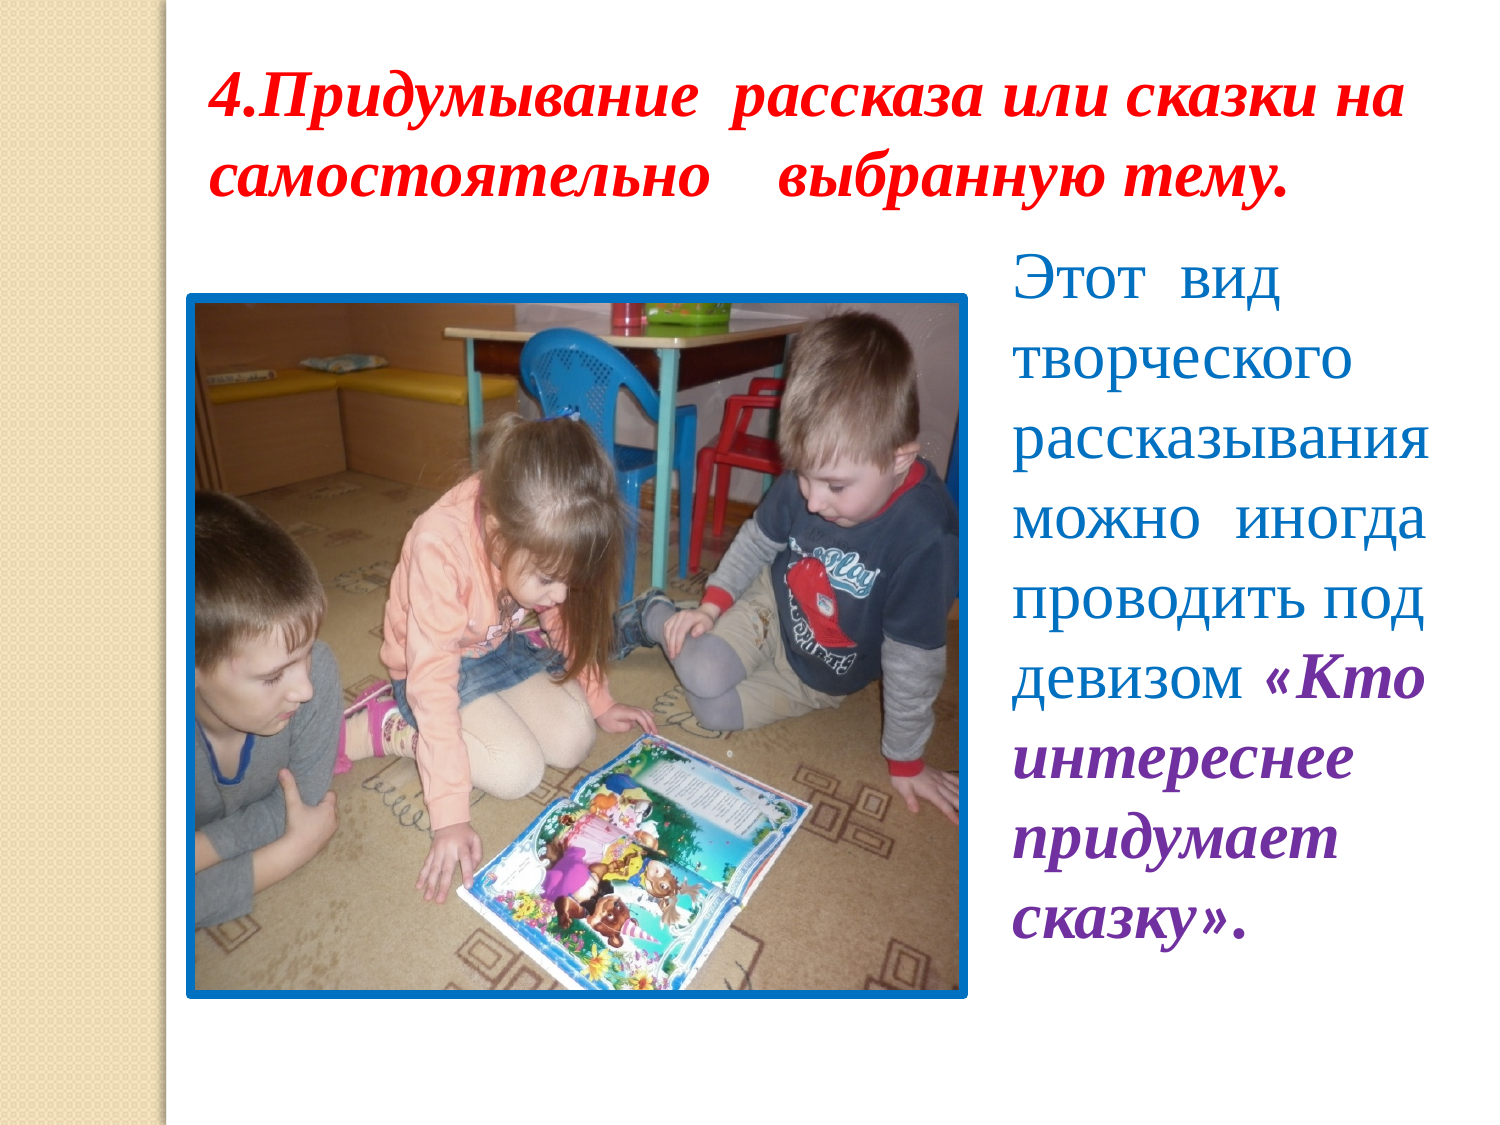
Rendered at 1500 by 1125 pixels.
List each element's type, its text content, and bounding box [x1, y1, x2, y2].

picture [194, 302, 959, 990]
text_box Этот вид творческого рассказывания можно иногда проводить под девизом «Кто интереснее придумает сказку». [998, 224, 1473, 960]
text_box 4.Придумывание рассказа или сказки на самостоятельно выбранную тему. [194, 42, 1473, 398]
